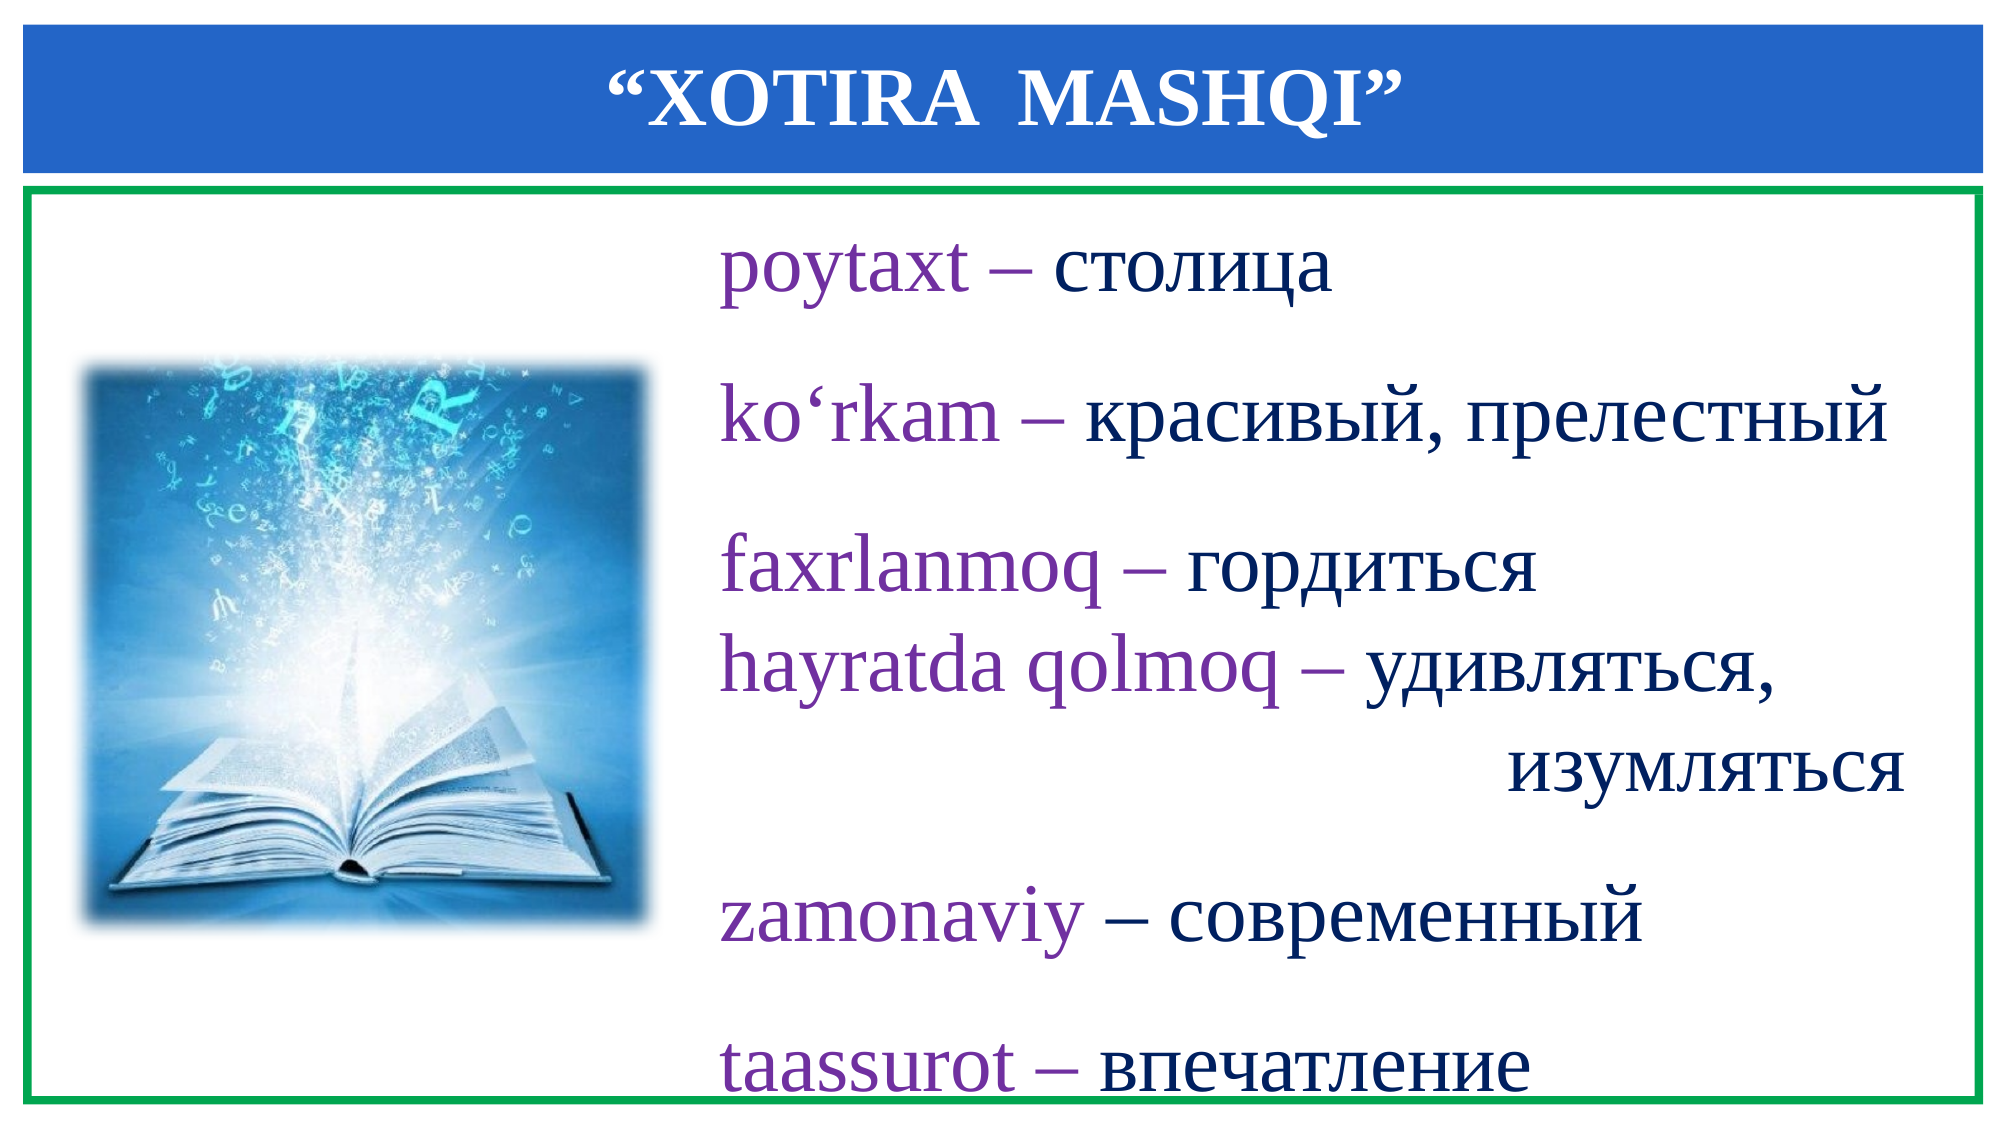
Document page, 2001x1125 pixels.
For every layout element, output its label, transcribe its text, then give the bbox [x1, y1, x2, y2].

picture [66, 349, 664, 941]
text_box “XOTIRA MASHQI” [226, 35, 1786, 150]
text_box poytaxt – столица ko‘rkam – красивый, прелестный faxrlanmoq – гордиться hayratda qolmoq – удивляться, изумляться zamonaviy – современный taassurot – впечатление [704, 151, 1981, 1125]
